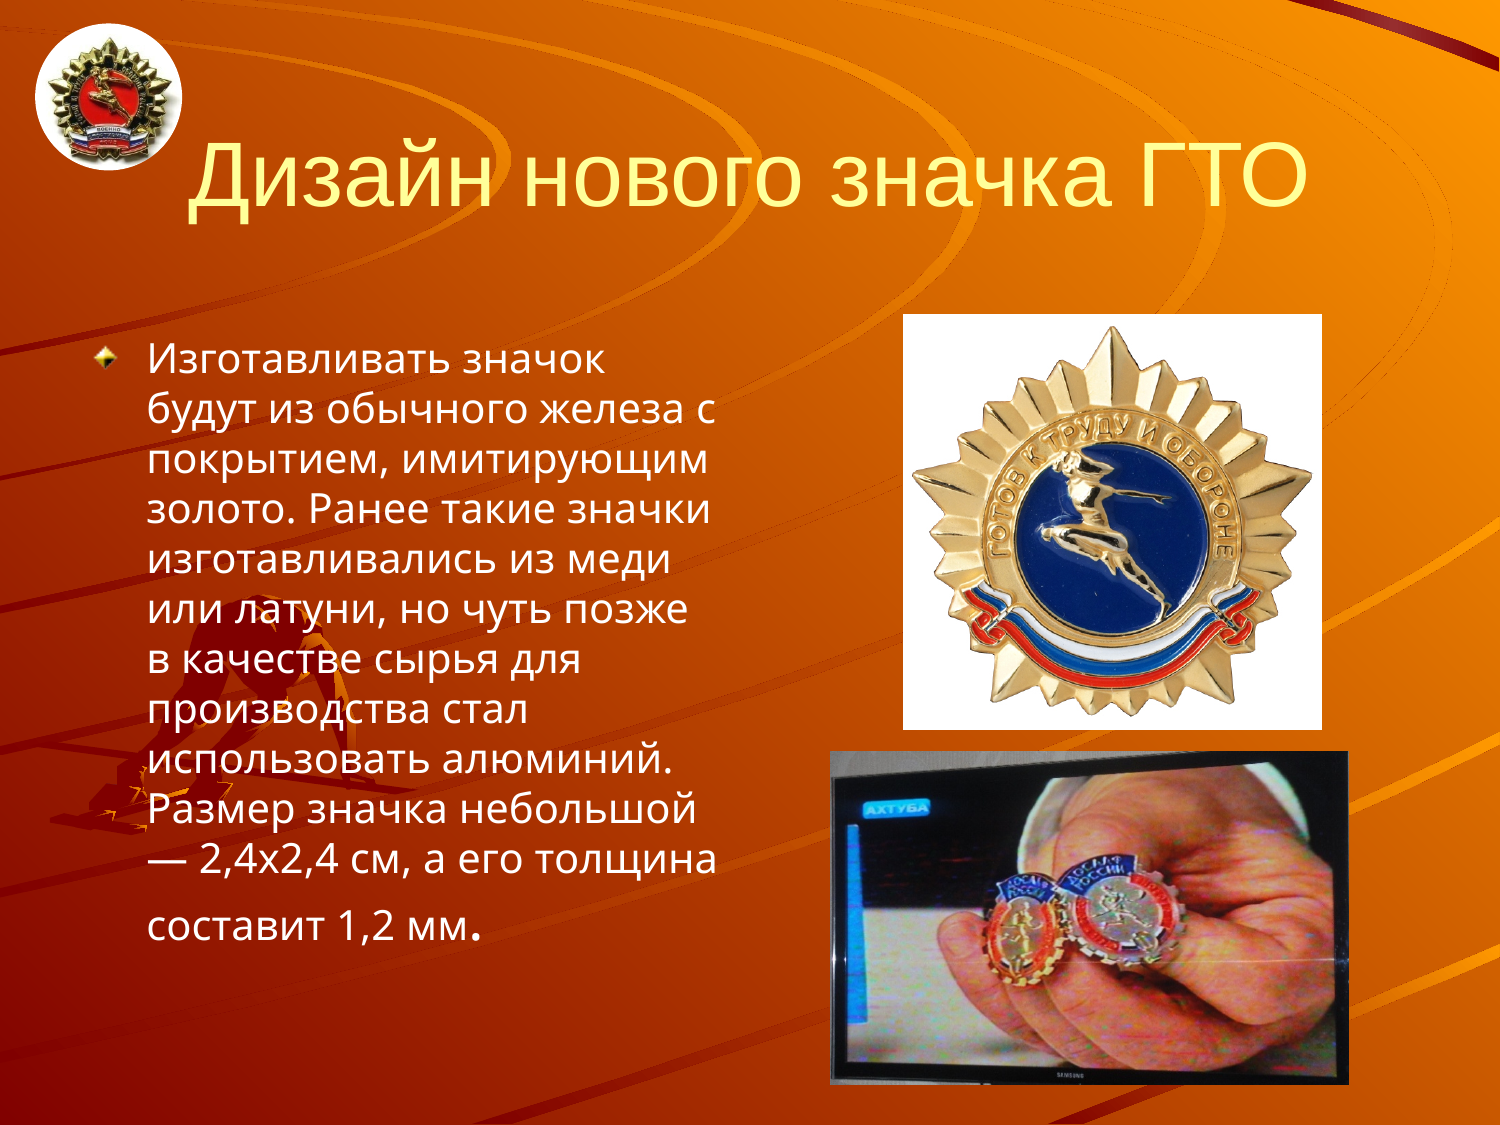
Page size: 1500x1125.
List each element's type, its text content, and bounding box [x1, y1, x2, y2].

title Дизайн нового значка ГТО [75, 26, 1425, 233]
picture [34, 23, 183, 171]
list Изготавливать значок будут из обычного железа с покрытием, имитирующим золото. Ранее такие значки изготавливались из меди или латуни, но чуть позже в качестве сырья для производства стал использовать алюминий. Размер значка небольшой — 2,4х2,4 см, а его толщина составит 1,2 мм. [75, 262, 738, 1006]
picture [829, 751, 1350, 1085]
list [903, 314, 1322, 730]
picture [90, 342, 120, 372]
